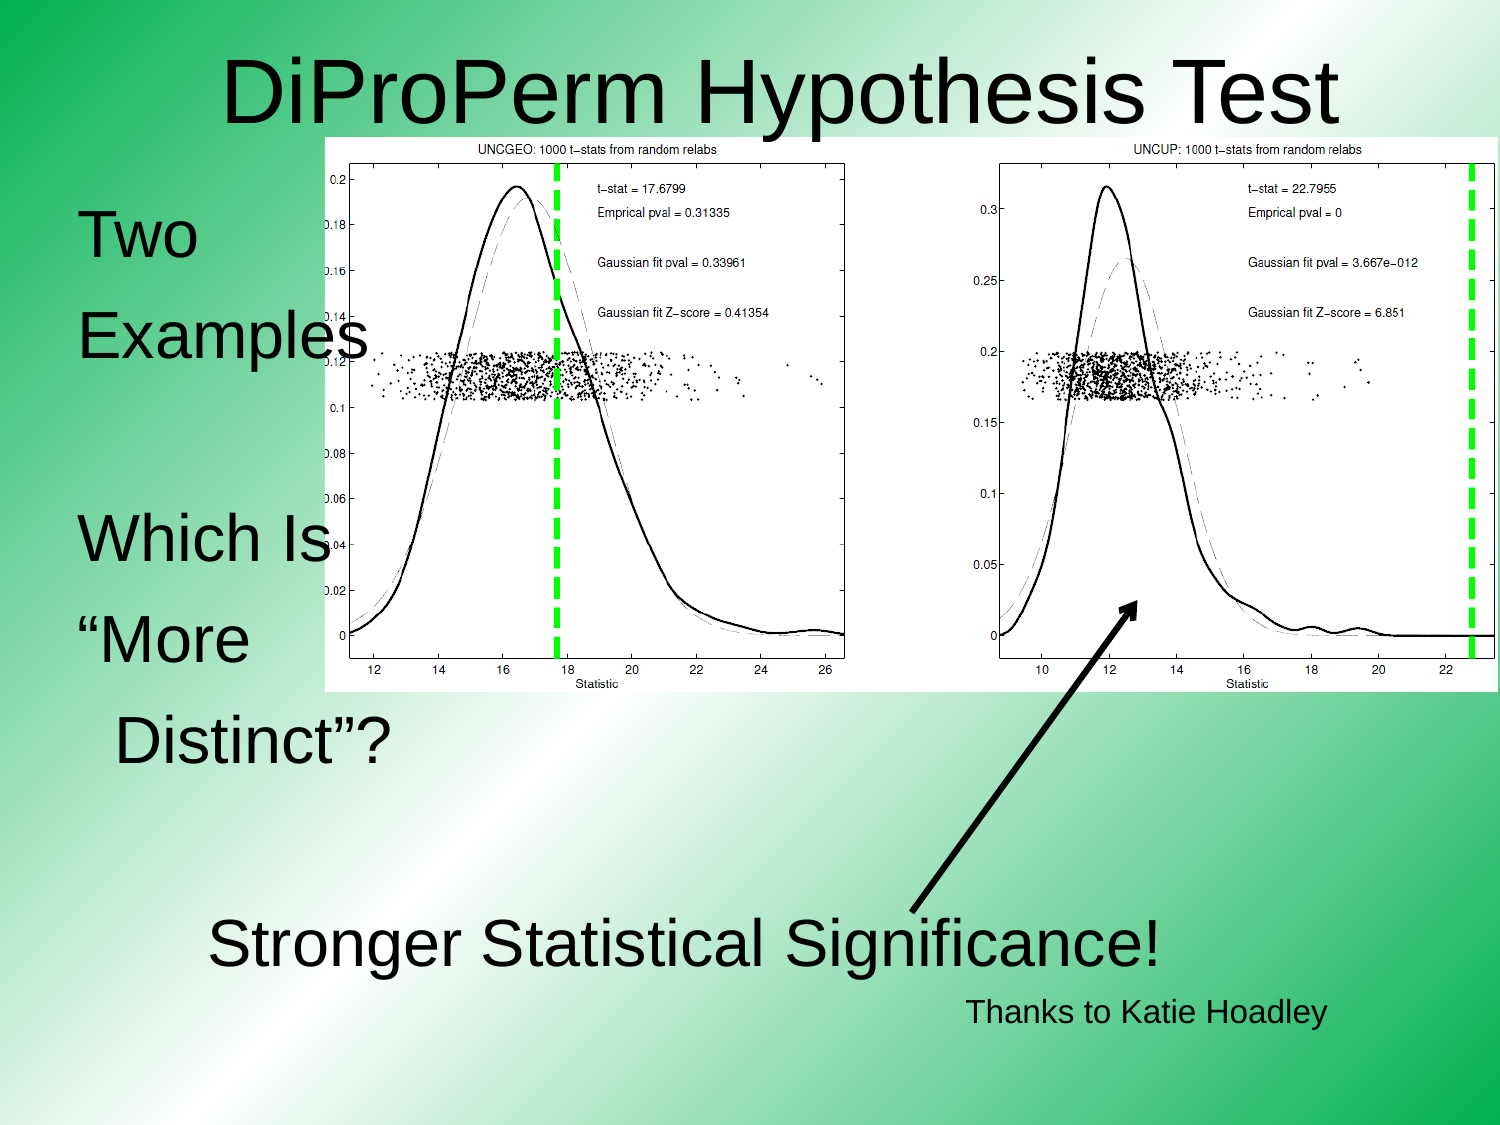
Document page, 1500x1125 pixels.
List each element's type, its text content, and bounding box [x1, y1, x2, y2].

title DiProPerm Hypothesis Test [75, 24, 1488, 150]
list Two Examples Which Is “More Distinct”? Stronger Statistical Significance! Thanks to Katie Hoadley [62, 174, 1475, 1063]
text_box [911, 599, 1138, 913]
picture [324, 137, 1499, 692]
